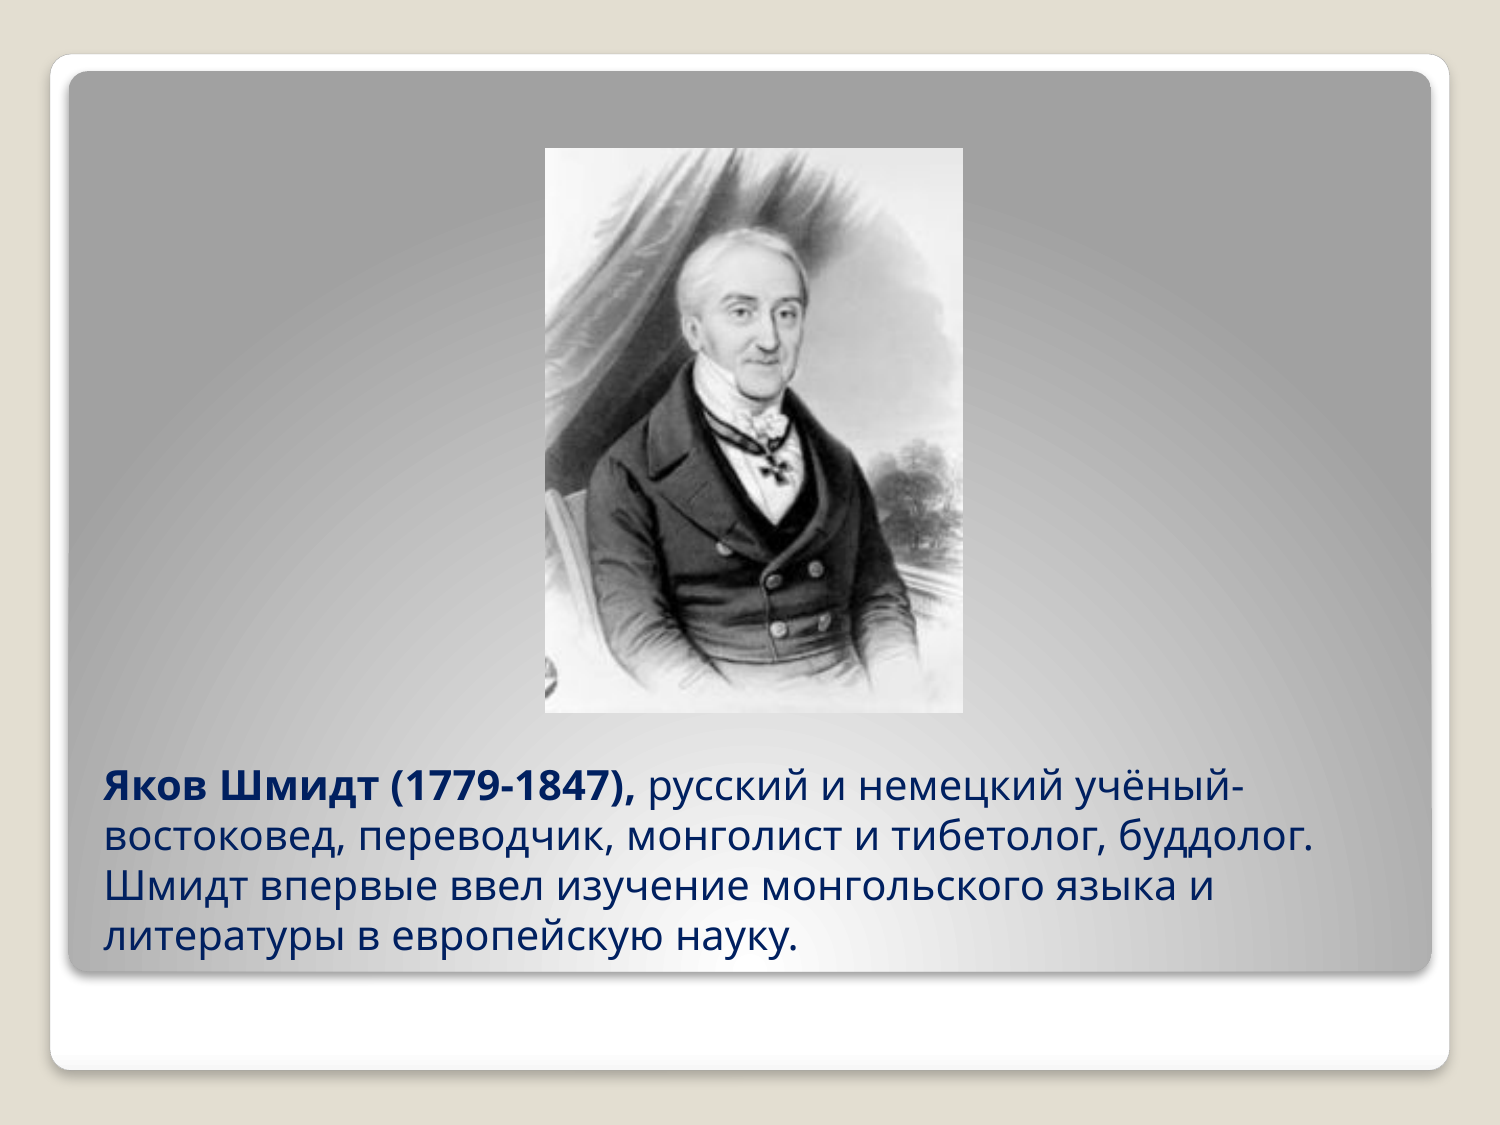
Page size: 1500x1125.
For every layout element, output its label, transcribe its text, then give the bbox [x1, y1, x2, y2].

title Яков Шмидт (1779-1847), русский и немецкий учёный-востоковед, переводчик, монголист и тибетолог, буддолог. Шмидт впервые ввел изучение монгольского языка и литературы в европейскую науку. [88, 739, 1431, 967]
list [545, 147, 963, 713]
